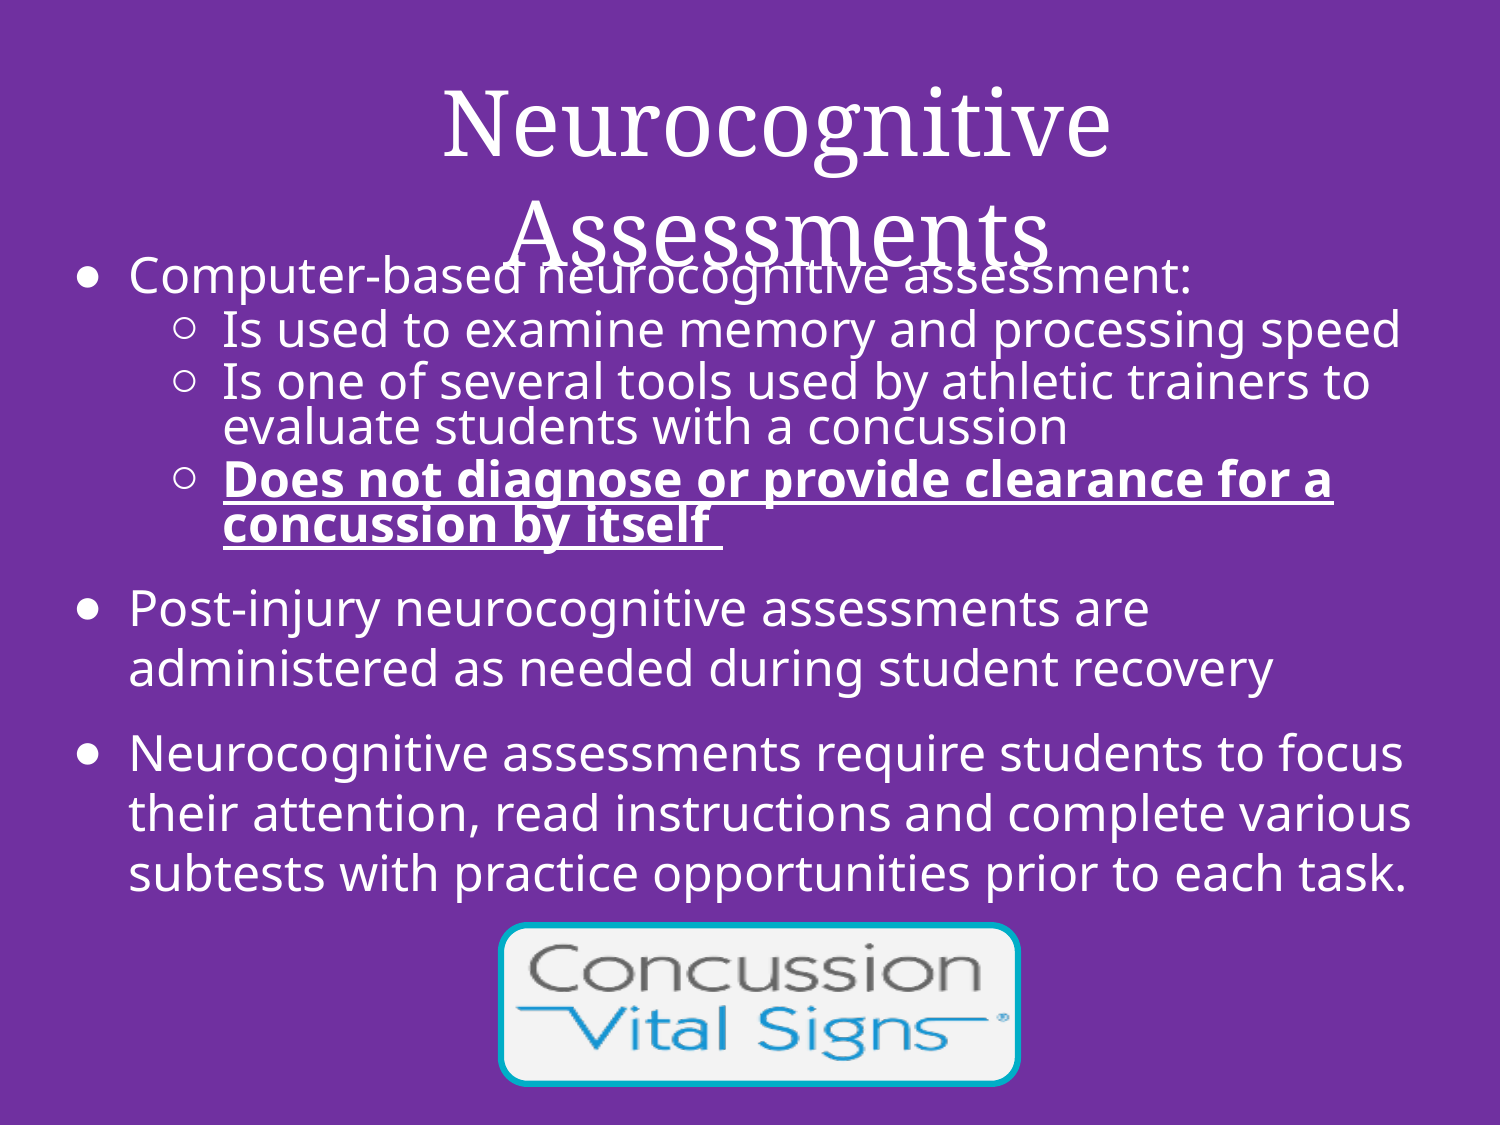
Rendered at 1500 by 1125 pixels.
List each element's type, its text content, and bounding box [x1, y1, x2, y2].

text_box [506, 1074, 1013, 1084]
text_box Neurocognitive Assessments [183, 49, 1373, 225]
text_box Computer-based neurocognitive assessment: Is used to examine memory and processing speed Is one of several tools used by athletic trainers to evaluate students with a concussion Does not diagnose or provide clearance for a concussion by itself Post-injury neurocognitive assessments are administered as needed during student recovery Neurocognitive assessments require students to focus their attention, read instructions and complete various subtests with practice opportunities prior to each task. [57, 228, 1443, 931]
picture [496, 927, 1031, 1066]
